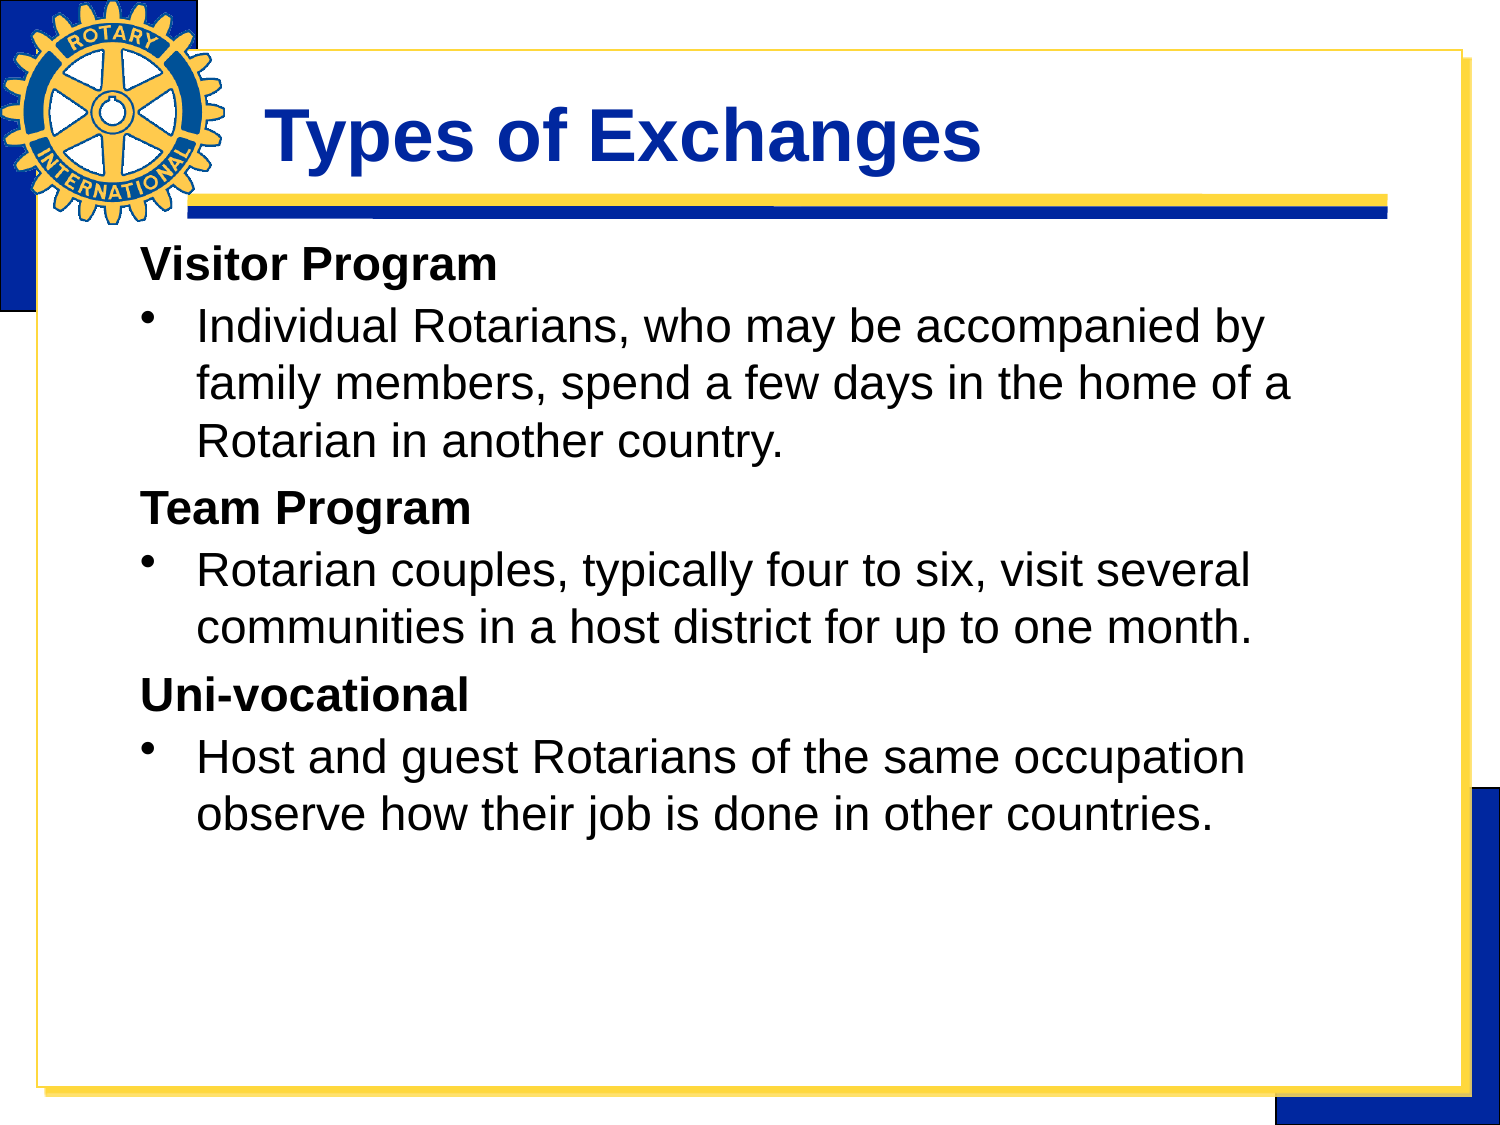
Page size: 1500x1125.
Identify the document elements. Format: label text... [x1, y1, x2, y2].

list Visitor Program Individual Rotarians, who may be accompanied by family members, spend a few days in the home of a Rotarian in another country. Team Program Rotarian couples, typically four to six, visit several communities in a host district for up to one month. Uni-vocational Host and guest Rotarians of the same occupation observe how their job is done in other countries. [125, 224, 1388, 1075]
title Types of Exchanges [249, 62, 1500, 200]
picture [0, 0, 225, 225]
